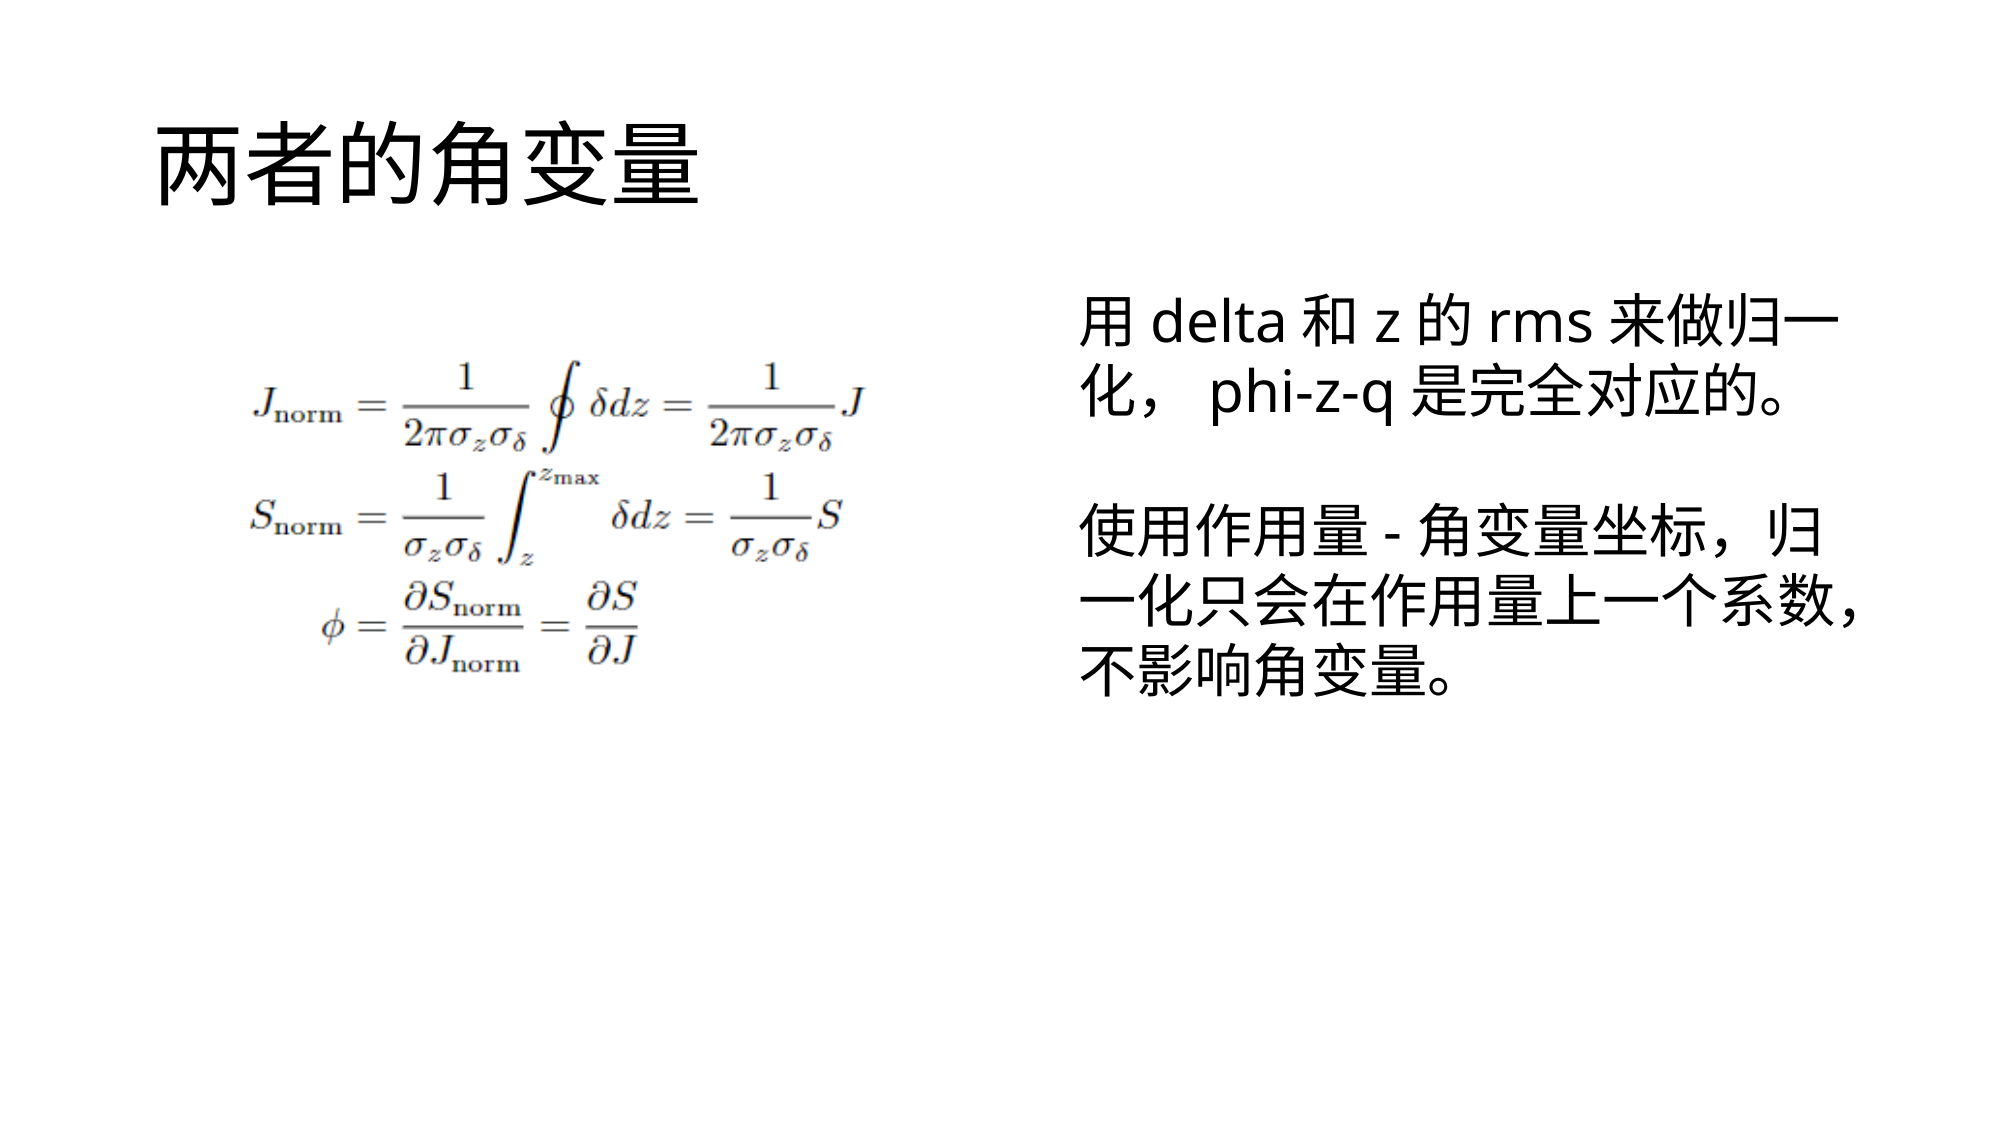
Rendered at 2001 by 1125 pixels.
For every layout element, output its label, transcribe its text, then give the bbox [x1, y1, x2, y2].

text_box 用delta和z的rms来做归一化，phi-z-q是完全对应的。 使用作用量-角变量坐标，归一化只会在作用量上一个系数，不影响角变量。 [1063, 277, 1896, 712]
title 两者的角变量 [137, 59, 1863, 278]
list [137, 266, 907, 713]
